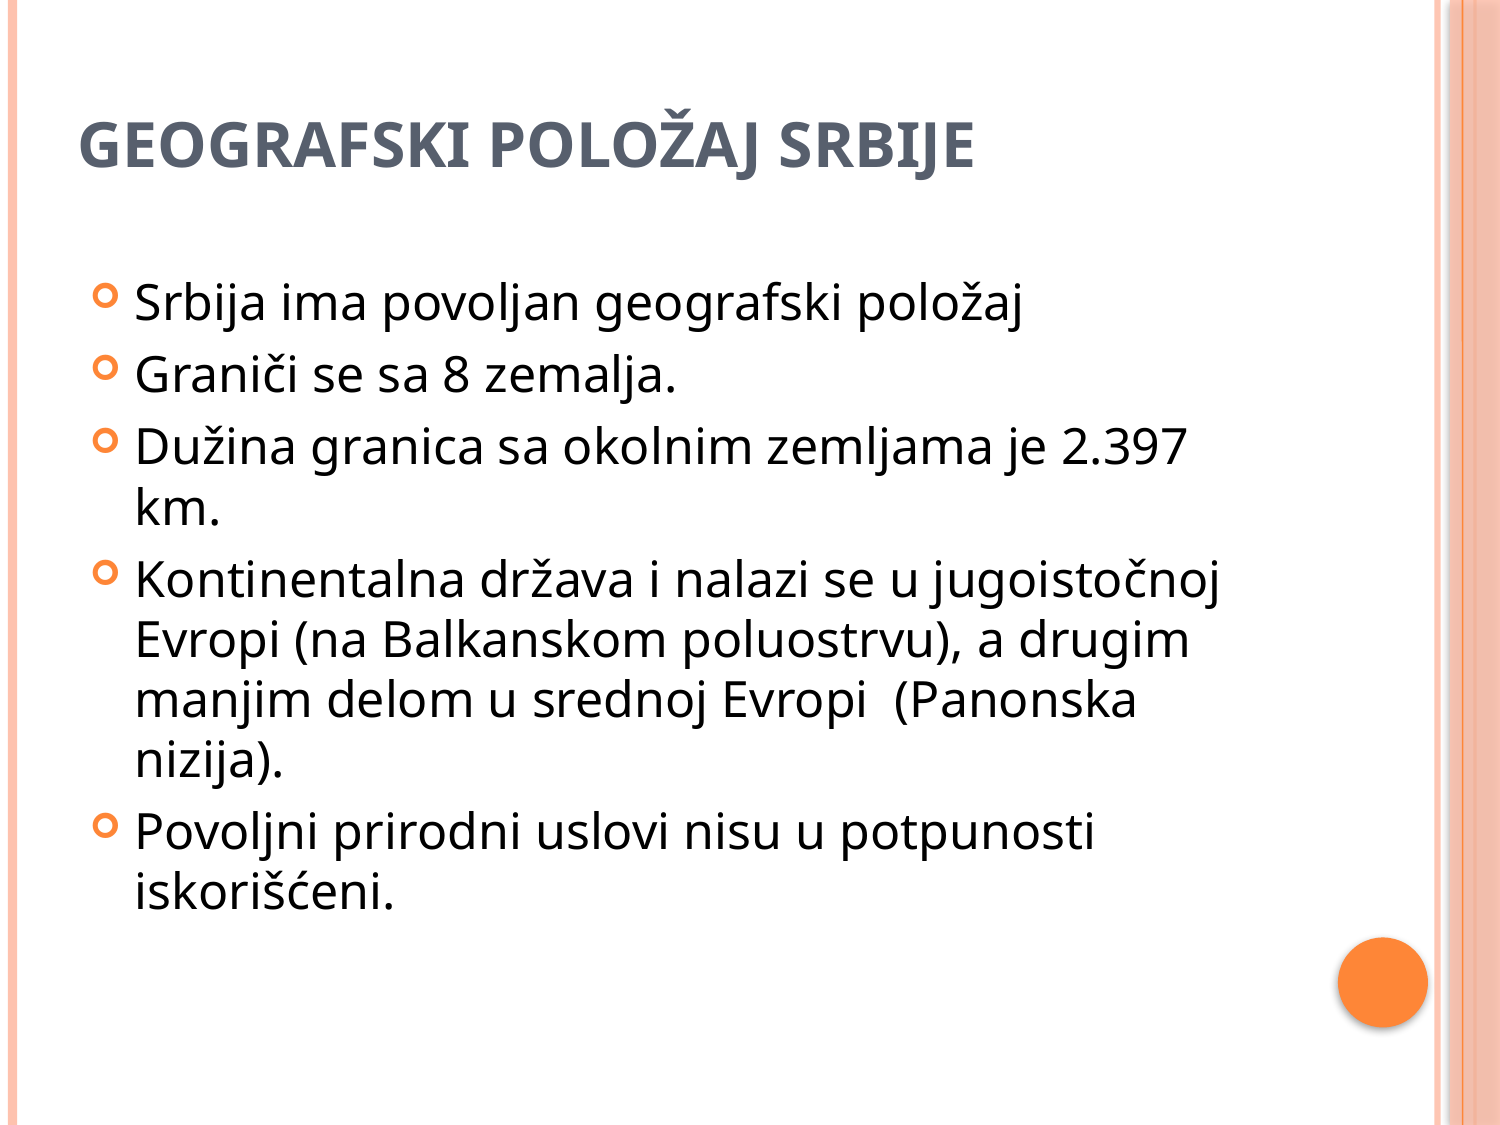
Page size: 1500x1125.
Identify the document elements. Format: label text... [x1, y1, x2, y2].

title Geografski položaj Srbije [62, 0, 1288, 188]
list Srbija ima povoljan geografski položaj Graniči se sa 8 zemalja. Dužina granica sa okolnim zemljama je 2.397 km. Kontinentalna država i nalazi se u jugoistočnoj Evropi (na Balkanskom poluostrvu), a drugim manjim delom u srednoj Evropi (Panonska nizija). Povoljni prirodni uslovi nisu u potpunosti iskorišćeni. [75, 262, 1300, 1062]
